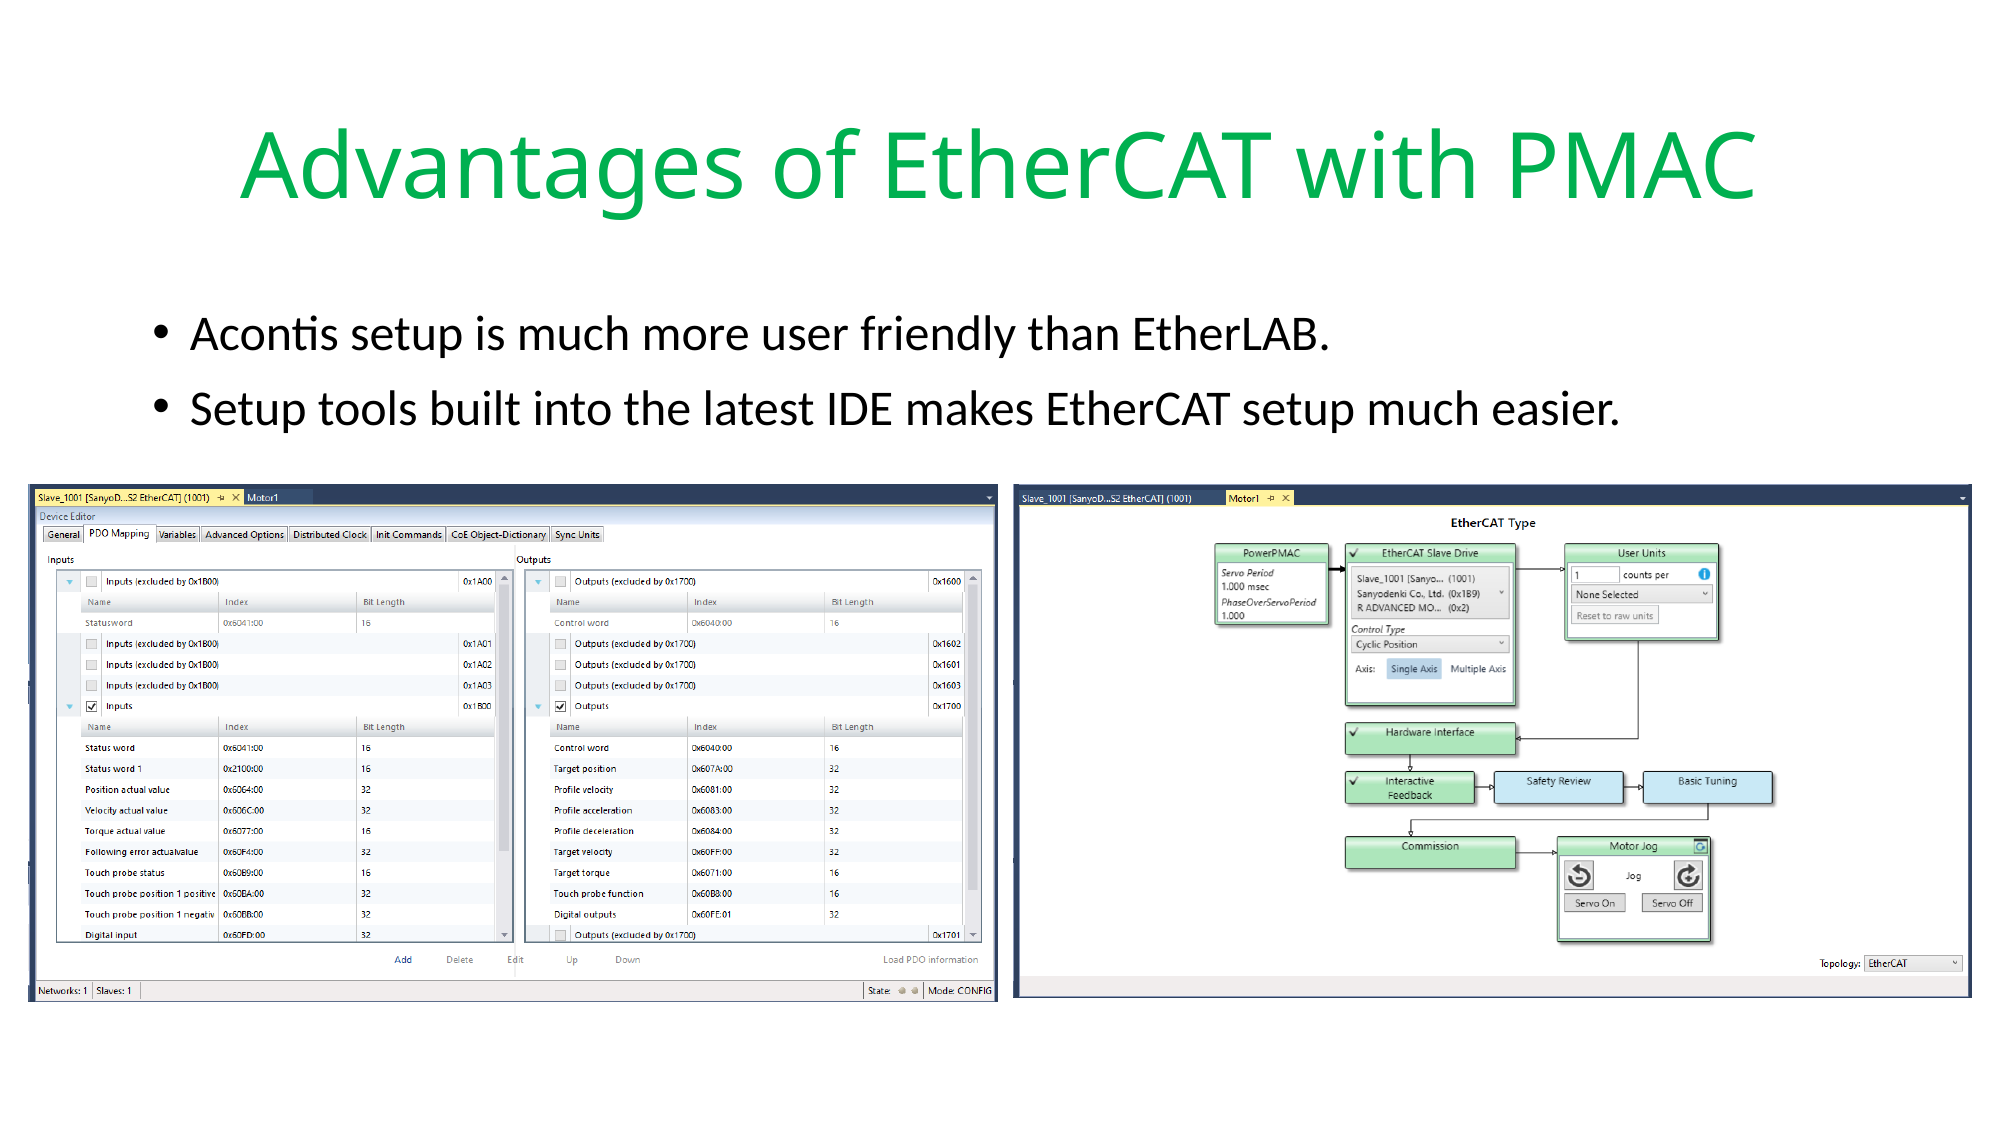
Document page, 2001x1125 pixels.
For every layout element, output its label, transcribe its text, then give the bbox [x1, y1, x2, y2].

list Acontis setup is much more user friendly than EtherLAB. Setup tools built into the latest IDE makes EtherCAT setup much easier. [137, 299, 1863, 1014]
picture [28, 484, 998, 1002]
picture [1013, 483, 1972, 998]
title Advantages of EtherCAT with PMAC [137, 59, 1863, 278]
